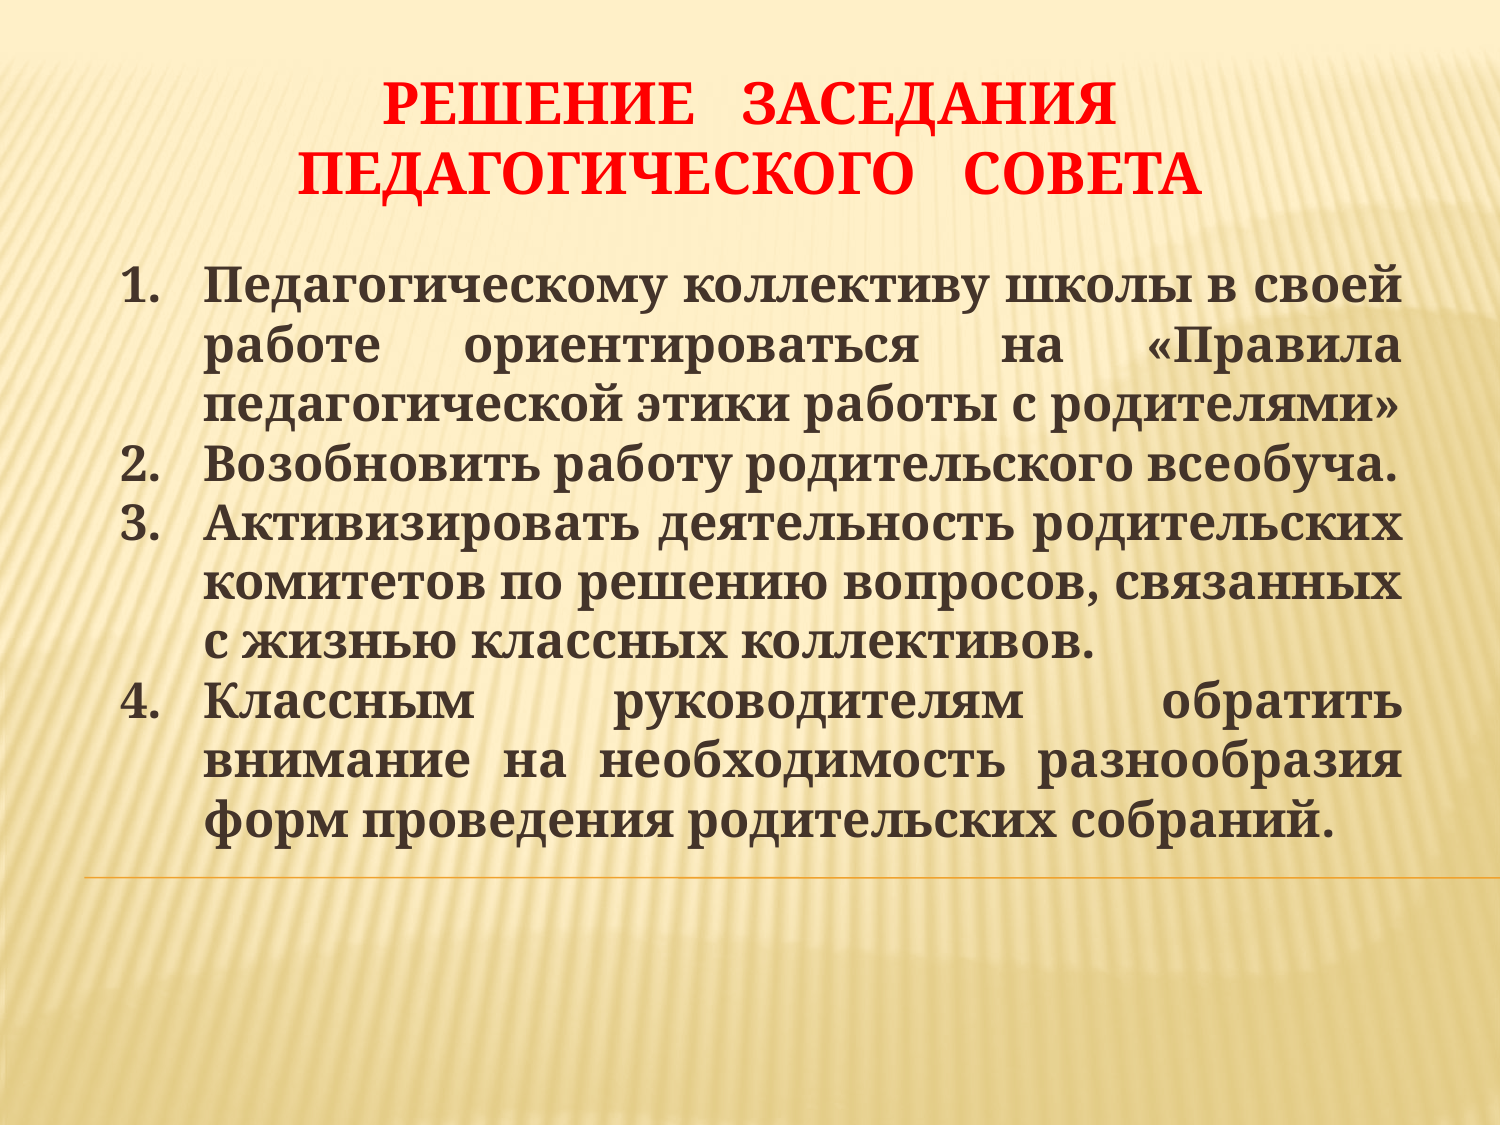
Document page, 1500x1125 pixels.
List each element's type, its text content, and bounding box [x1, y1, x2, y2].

title Решение заседания педагогического совета [112, 58, 1388, 223]
subtitle Педагогическому коллективу школы в своей работе ориентироваться на «Правила педагогической этики работы с родителями» Возобновить работу родительского всеобуча. Активизировать деятельность родительских комитетов по решению вопросов, связанных с жизнью классных коллективов. Классным руководителям обратить внимание на необходимость разнообразия форм проведения родительских собраний. [105, 246, 1418, 914]
